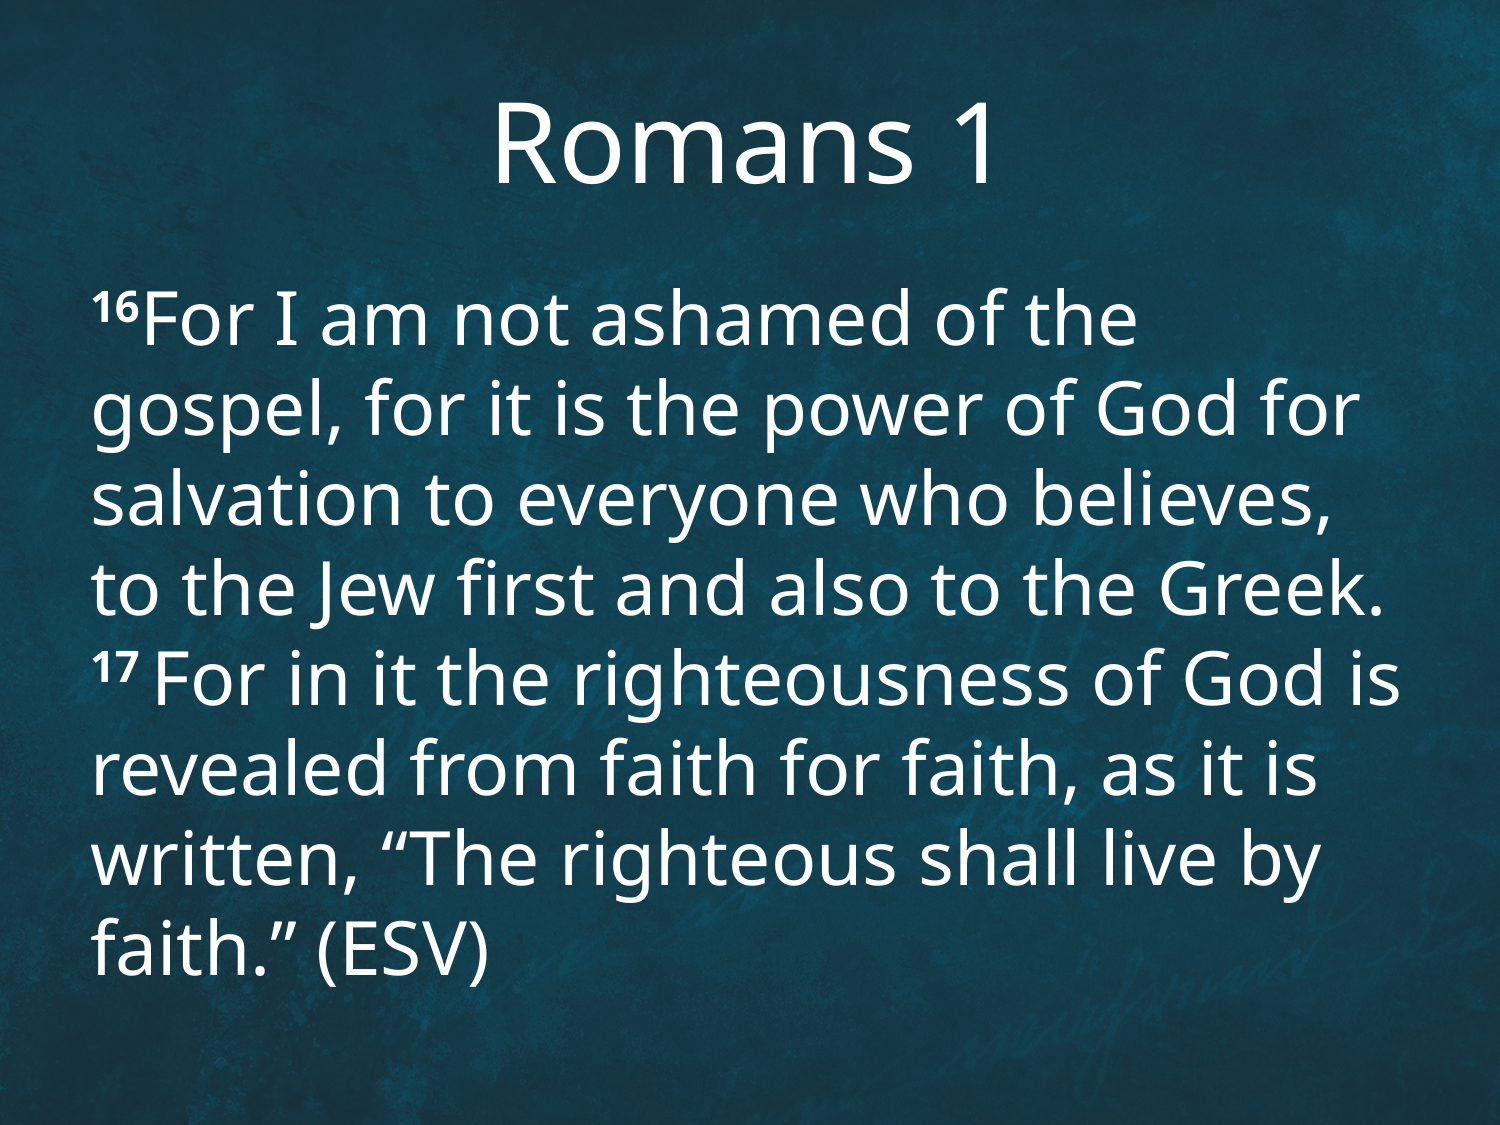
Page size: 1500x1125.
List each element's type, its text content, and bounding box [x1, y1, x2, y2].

list 16For I am not ashamed of the gospel, for it is the power of God for salvation to everyone who believes, to the Jew first and also to the Greek. 17 For in it the righteousness of God is revealed from faith for faith, as it is written, “The righteous shall live by faith.” (ESV) [75, 262, 1425, 1005]
title Romans 1 [75, 45, 1425, 233]
picture [0, 0, 1500, 1125]
